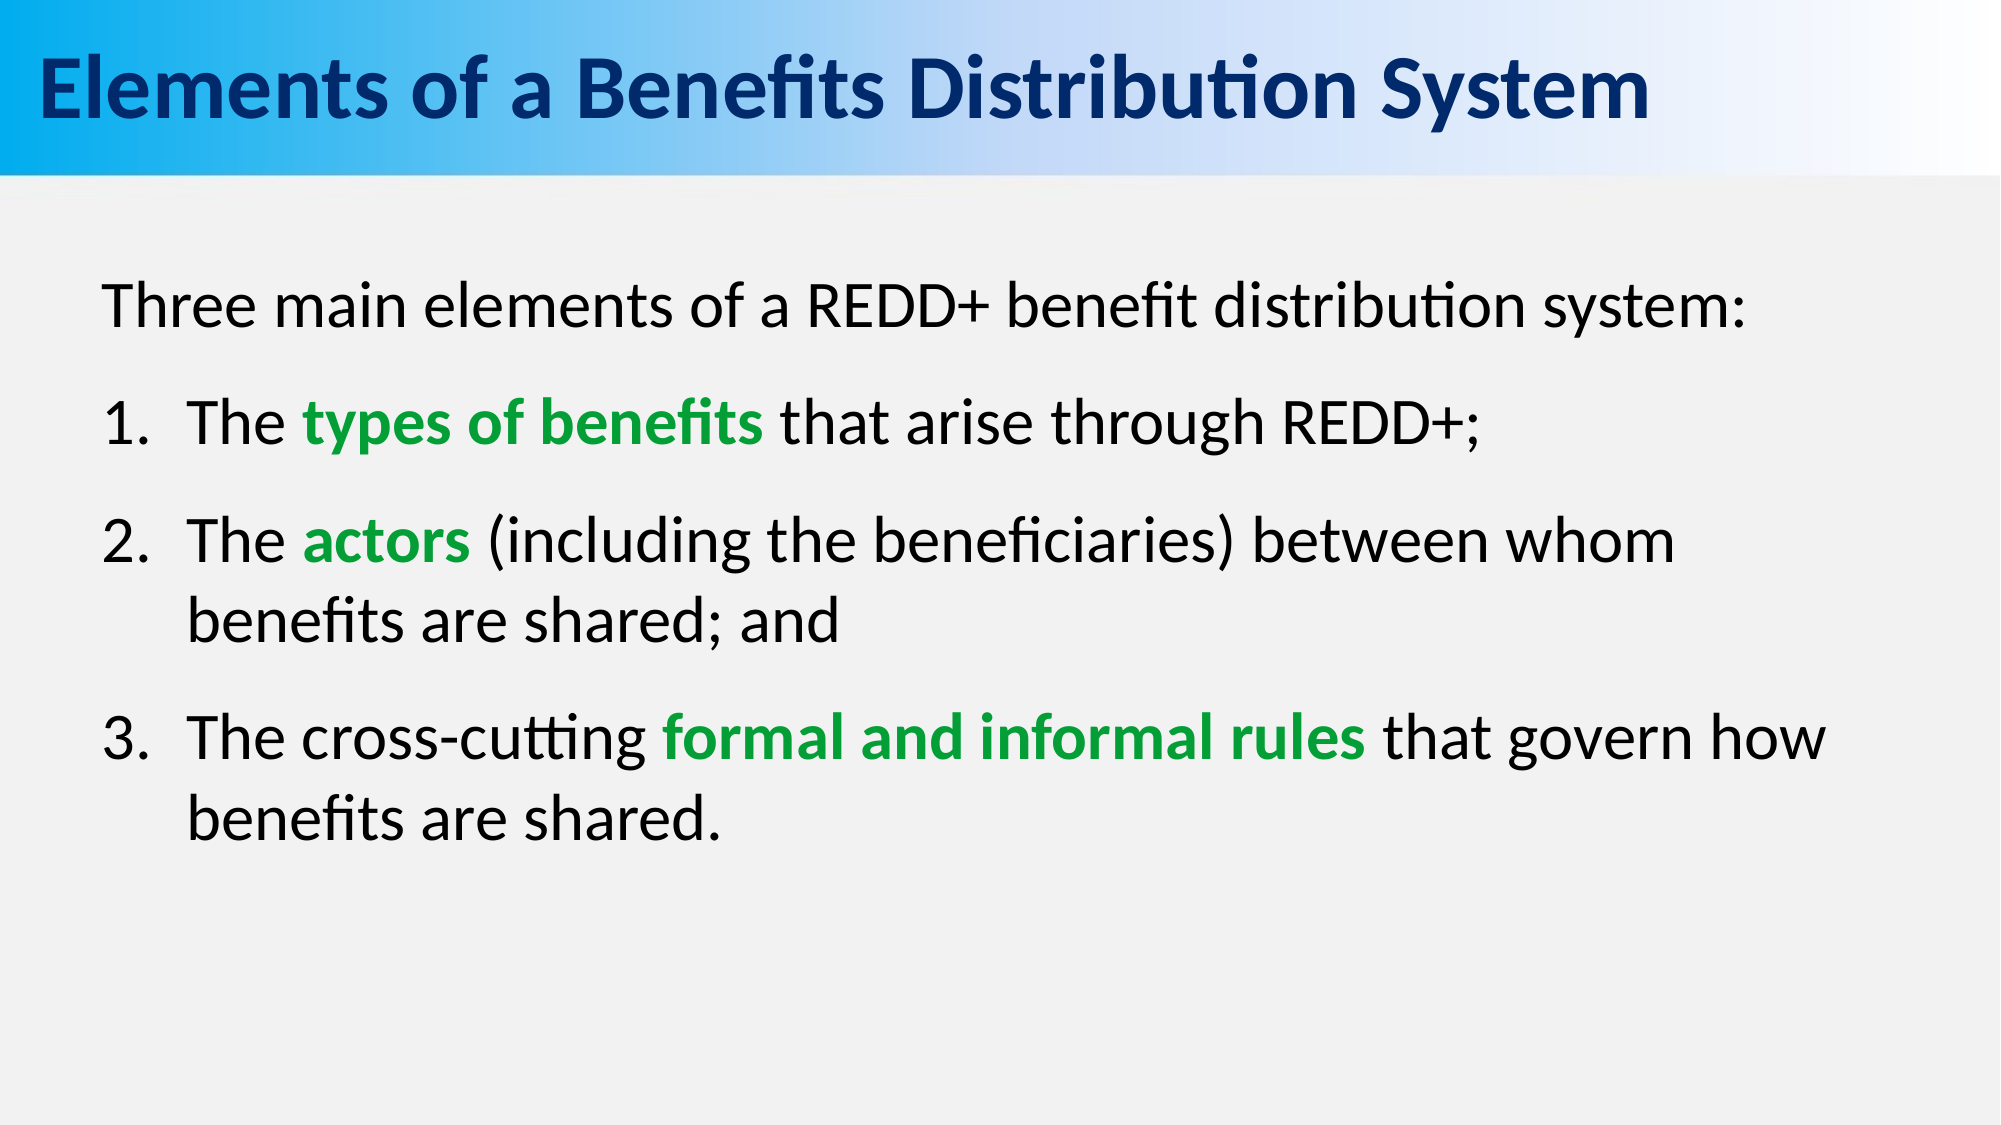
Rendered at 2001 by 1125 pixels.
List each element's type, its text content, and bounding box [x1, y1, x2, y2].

list Three main elements of a REDD+ benefit distribution system: The types of benefits that arise through REDD+; The actors (including the beneficiaries) between whom benefits are shared; and The cross-cutting formal and informal rules that govern how benefits are shared. [86, 253, 1918, 1085]
picture [0, 0, 2000, 1125]
title Elements of a Benefits Distribution System [23, 0, 1973, 178]
